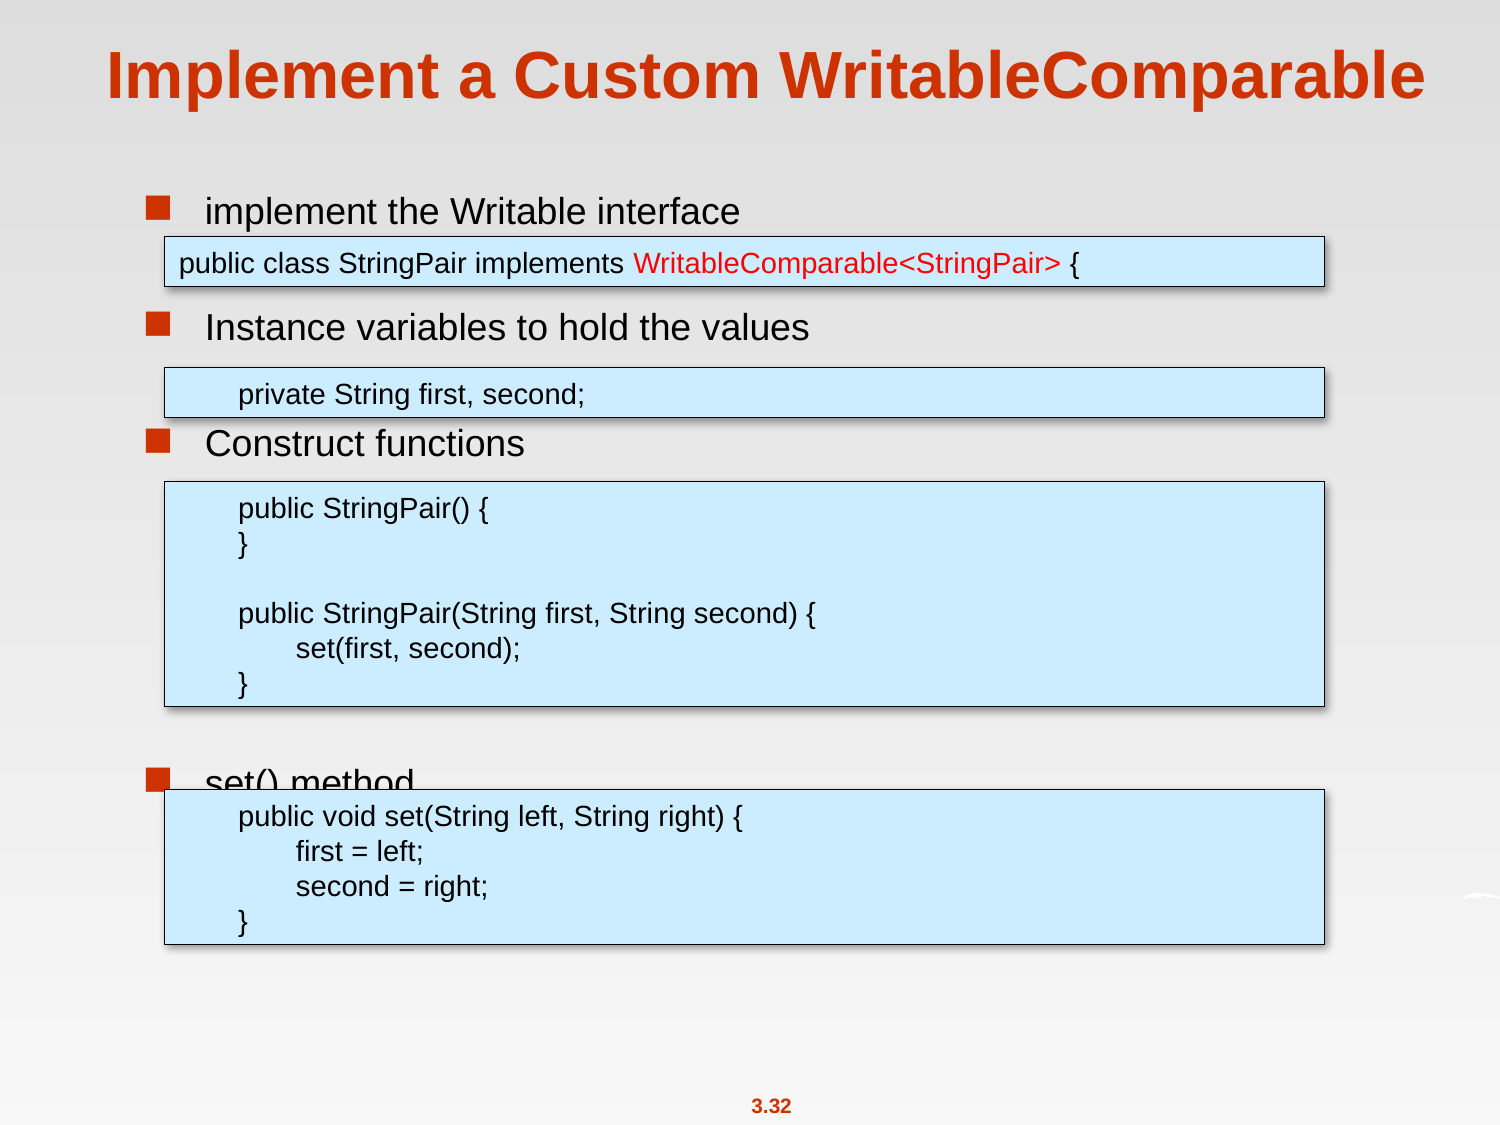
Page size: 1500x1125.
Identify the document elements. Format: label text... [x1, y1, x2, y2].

text_box public class StringPair implements WritableComparable<StringPair> { [164, 236, 1325, 287]
title Implement a Custom WritableComparable [60, 19, 1474, 120]
text_box private String first, second; [164, 367, 1325, 418]
list implement the Writable interface Instance variables to hold the values Construct functions set() method [133, 179, 1391, 984]
text_box public void set(String left, String right) { first = left; second = right; } [164, 789, 1325, 945]
text_box public StringPair() { } public StringPair(String first, String second) { set(first, second); } [164, 481, 1325, 707]
